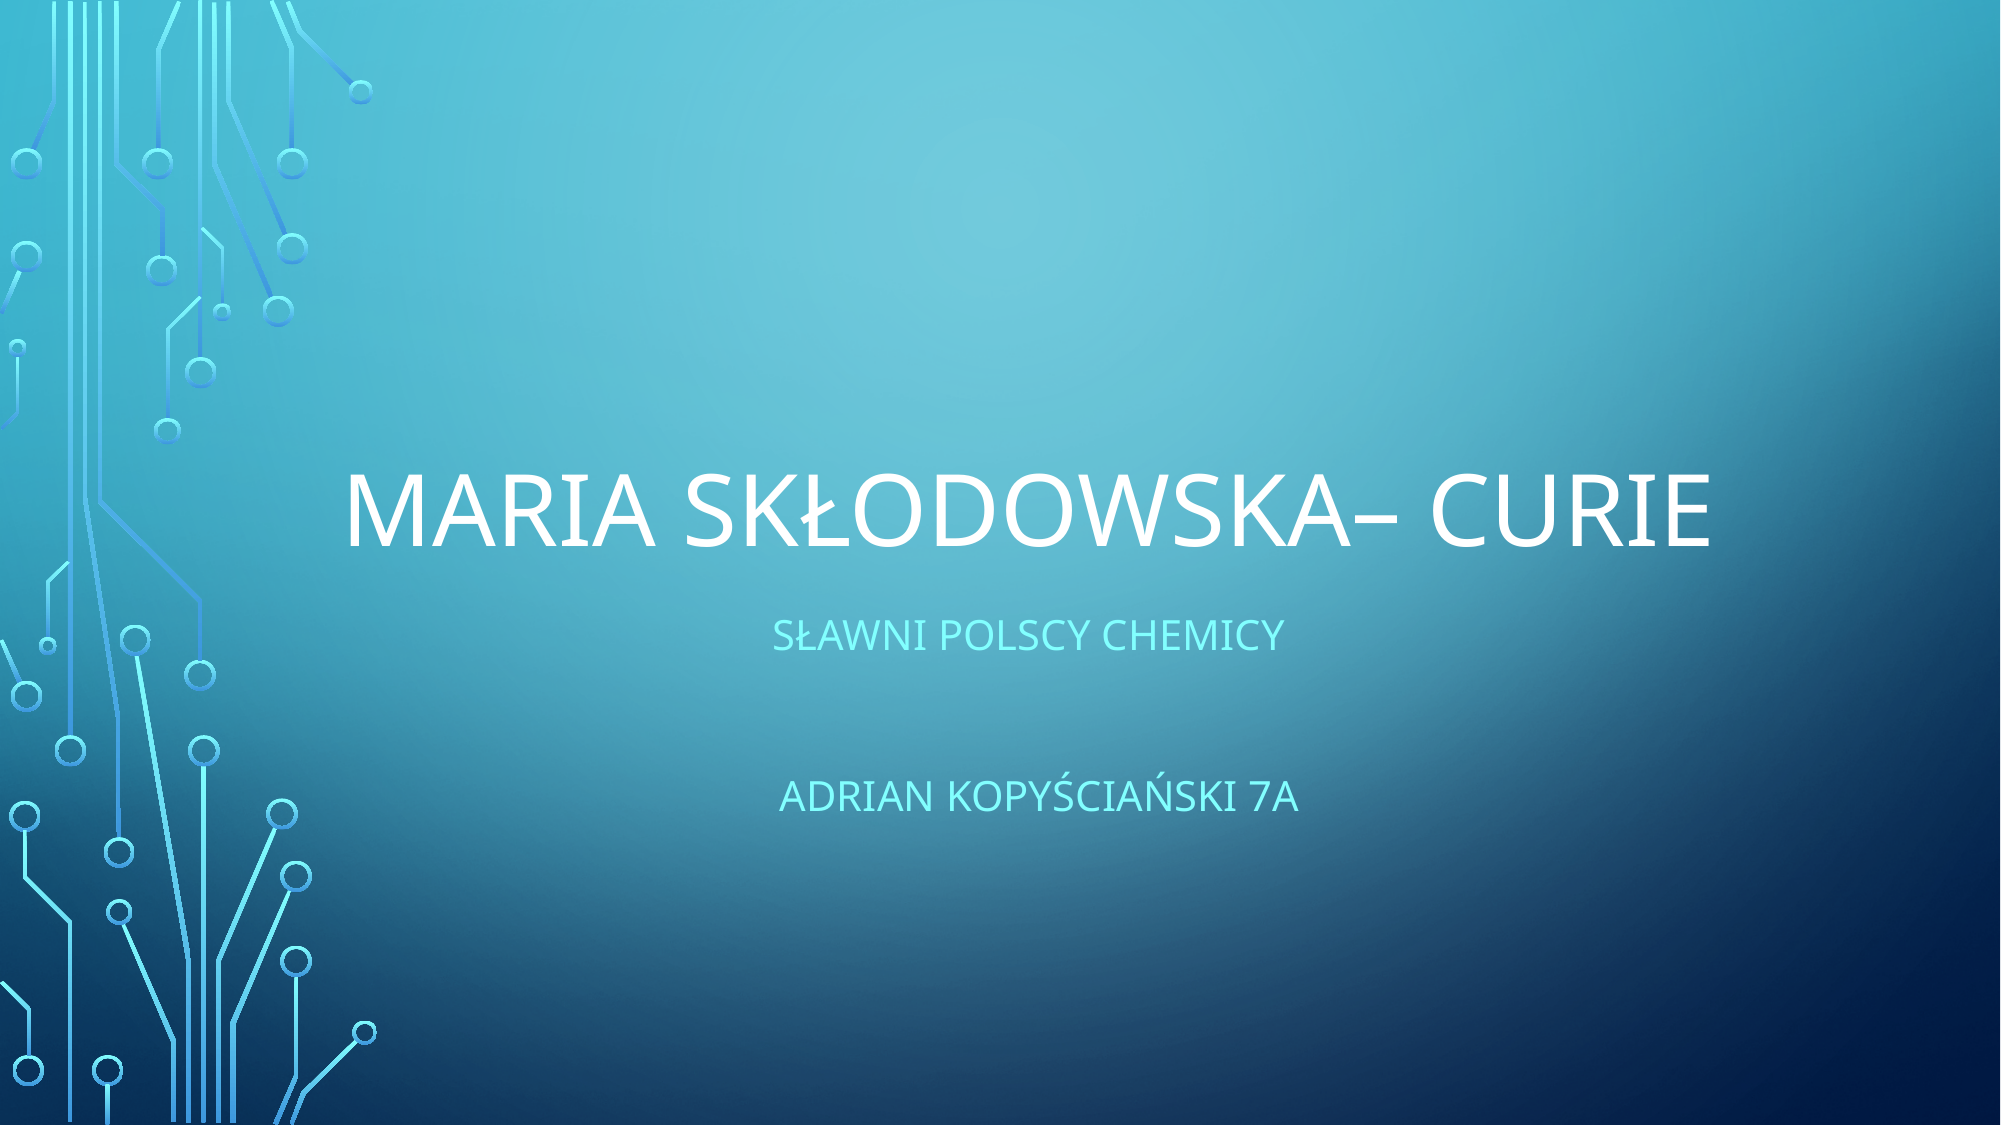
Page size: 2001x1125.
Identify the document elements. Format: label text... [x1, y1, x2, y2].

subtitle Sławni polscy chemicy adrian kopyściański 7a [307, 590, 1750, 863]
title Maria skłodowska– curie [307, 184, 1750, 576]
